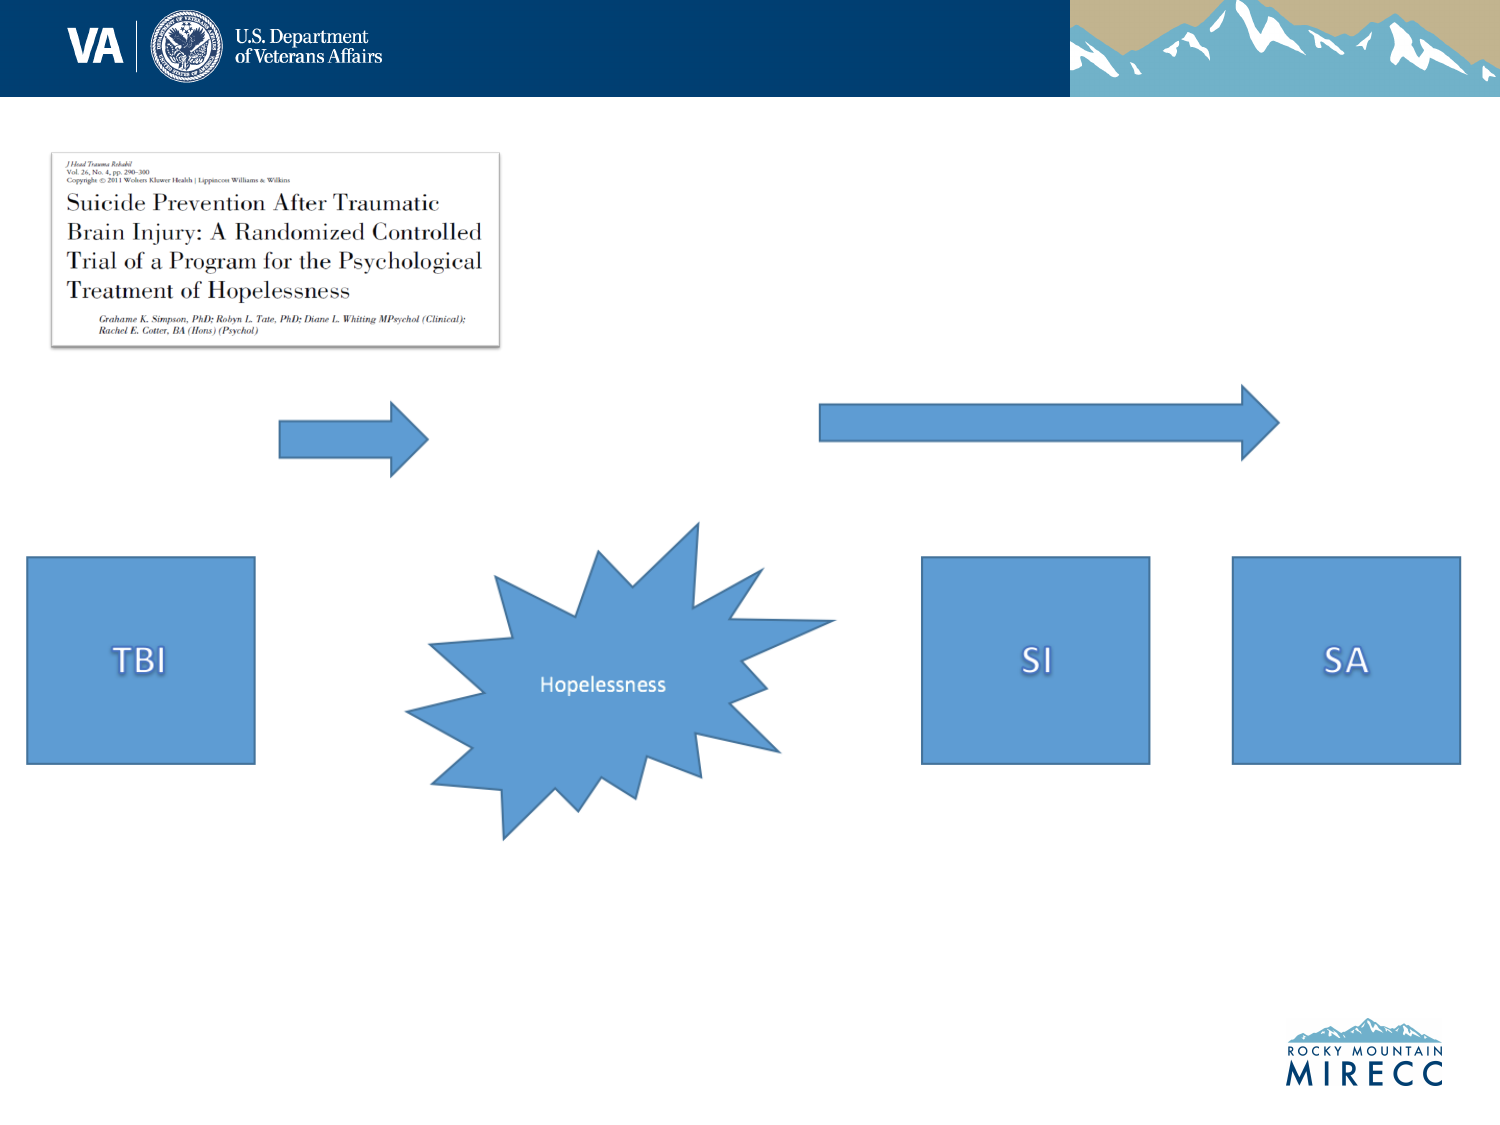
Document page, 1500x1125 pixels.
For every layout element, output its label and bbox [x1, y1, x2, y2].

picture [1286, 1018, 1442, 1086]
picture [0, 0, 1500, 97]
picture [20, 148, 1480, 888]
